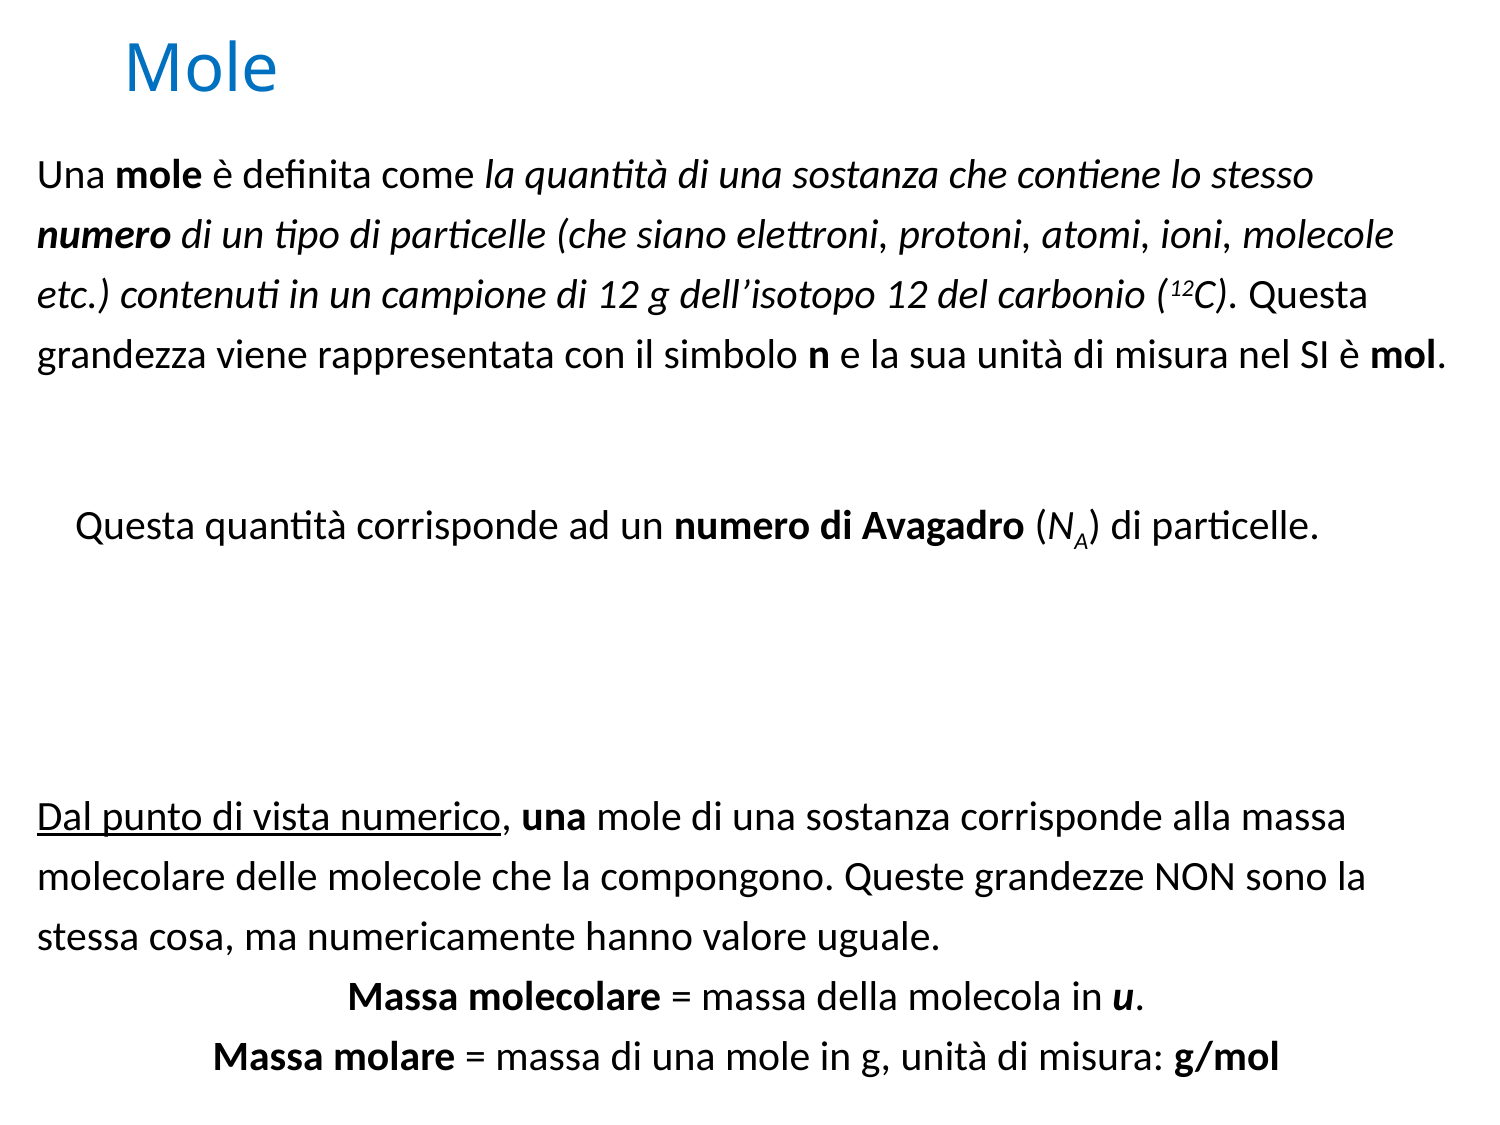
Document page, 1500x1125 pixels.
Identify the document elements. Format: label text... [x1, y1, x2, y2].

text_box Dal punto di vista numerico, una mole di una sostanza corrisponde alla massa molecolare delle molecole che la compongono. Queste grandezze NON sono la stessa cosa, ma numericamente hanno valore uguale. Massa molecolare = massa della molecola in u. Massa molare = massa di una mole in g, unità di misura: g/mol [21, 771, 1471, 1078]
text_box Mole [108, 3, 1421, 137]
text_box Una mole è definita come la quantità di una sostanza che contiene lo stesso numero di un tipo di particelle (che siano elettroni, protoni, atomi, ioni, molecole etc.) contenuti in un campione di 12 g dell’isotopo 12 del carbonio (12C). Questa grandezza viene rappresentata con il simbolo n e la sua unità di misura nel SI è mol. [21, 129, 1471, 290]
